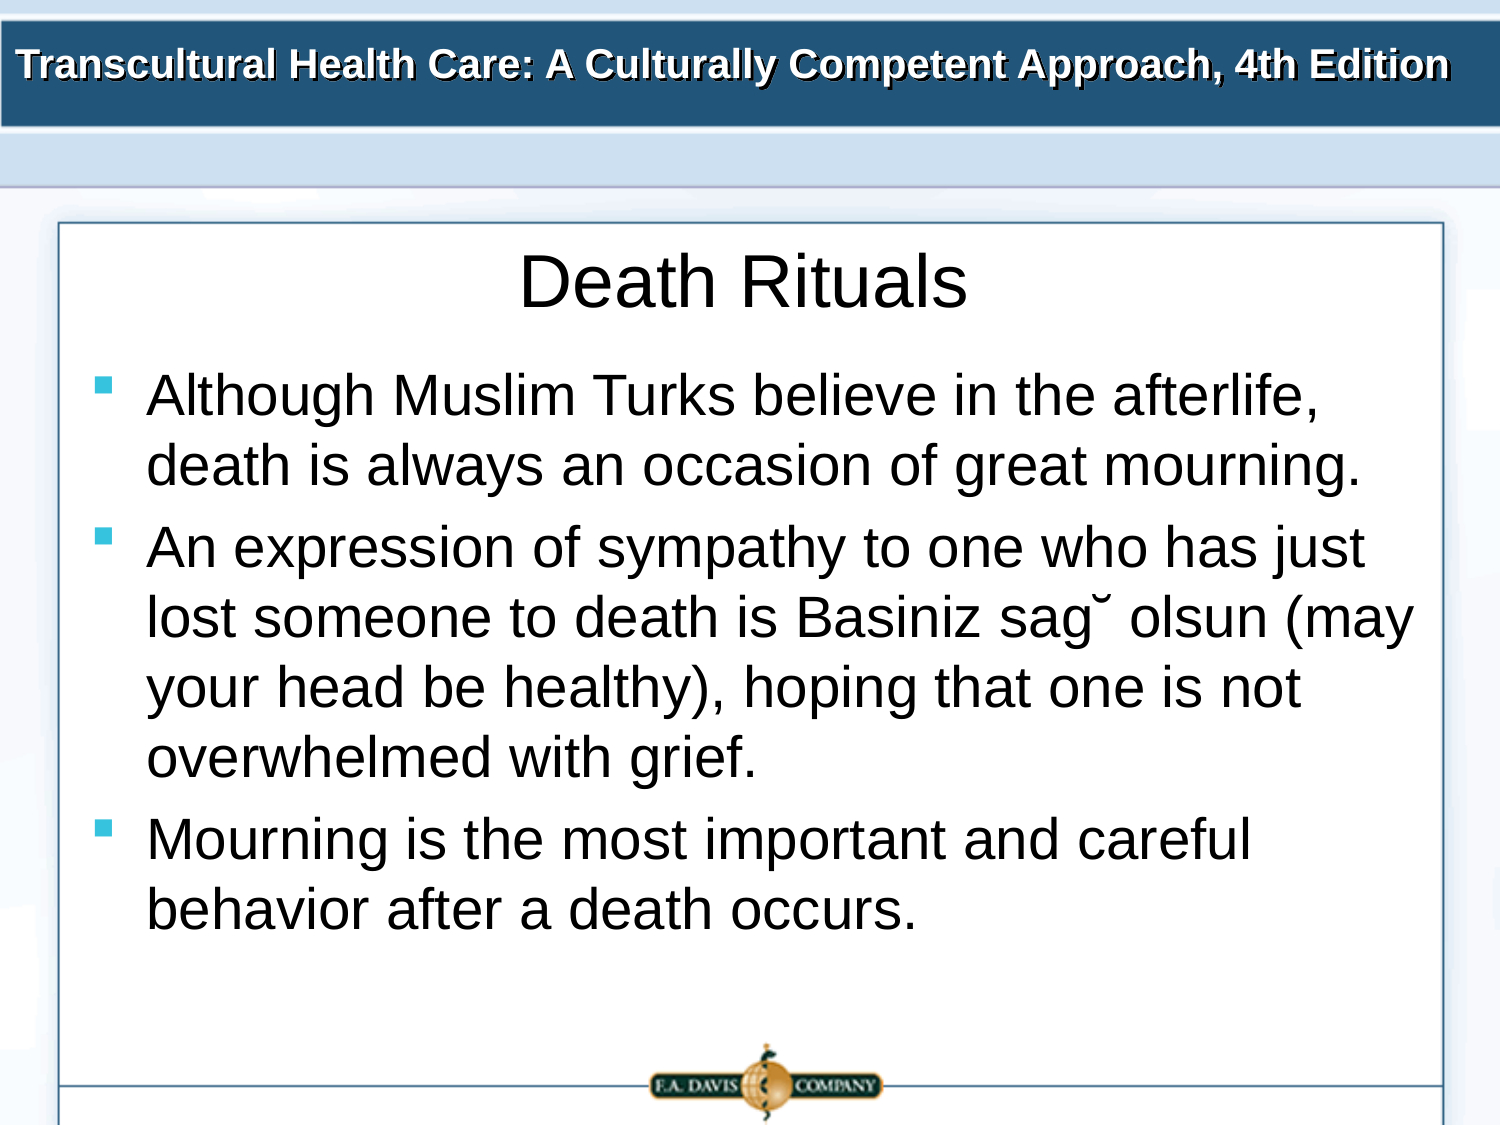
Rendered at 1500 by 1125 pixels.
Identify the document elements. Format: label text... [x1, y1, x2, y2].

picture [0, 0, 1500, 1125]
title Death Rituals [74, 224, 1413, 349]
list Although Muslim Turks believe in the afterlife, death is always an occasion of great mourning. An expression of sympathy to one who has just lost someone to death is Basiniz sag˘ olsun (may your head be healthy), hoping that one is not overwhelmed with grief. Mourning is the most important and careful behavior after a death occurs. [74, 349, 1442, 998]
